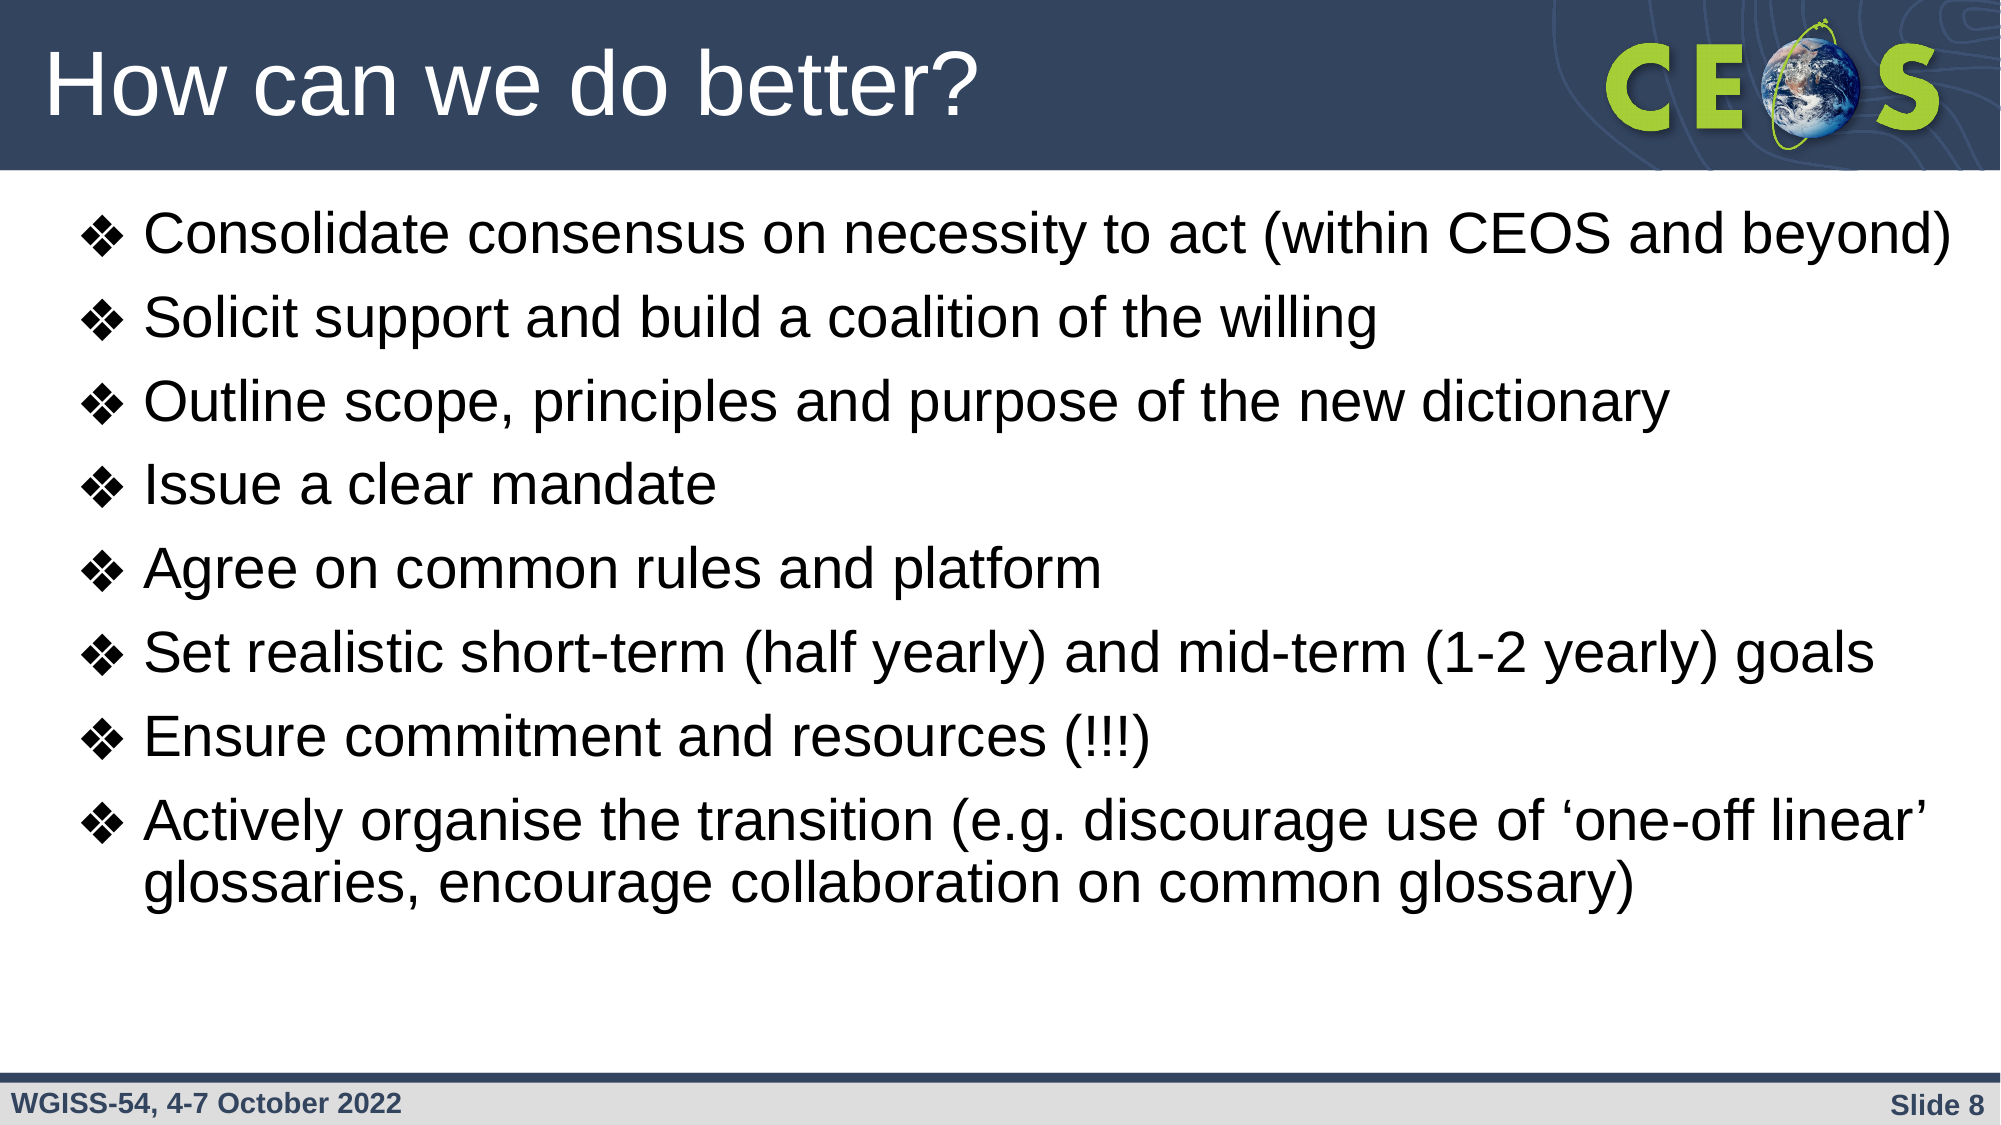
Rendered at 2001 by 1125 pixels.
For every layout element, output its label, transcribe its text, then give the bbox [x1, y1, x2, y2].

title How can we do better? [28, 28, 1569, 157]
picture [1606, 18, 1939, 150]
list Consolidate consensus on necessity to act (within CEOS and beyond) Solicit support and build a coalition of the willing Outline scope, principles and purpose of the new dictionary Issue a clear mandate Agree on common rules and platform Set realistic short-term (half yearly) and mid-term (1-2 yearly) goals Ensure commitment and resources (!!!) Actively organise the transition (e.g. discourage use of ‘one-off linear’ glossaries, encourage collaboration on common glossary) [53, 195, 2000, 1033]
